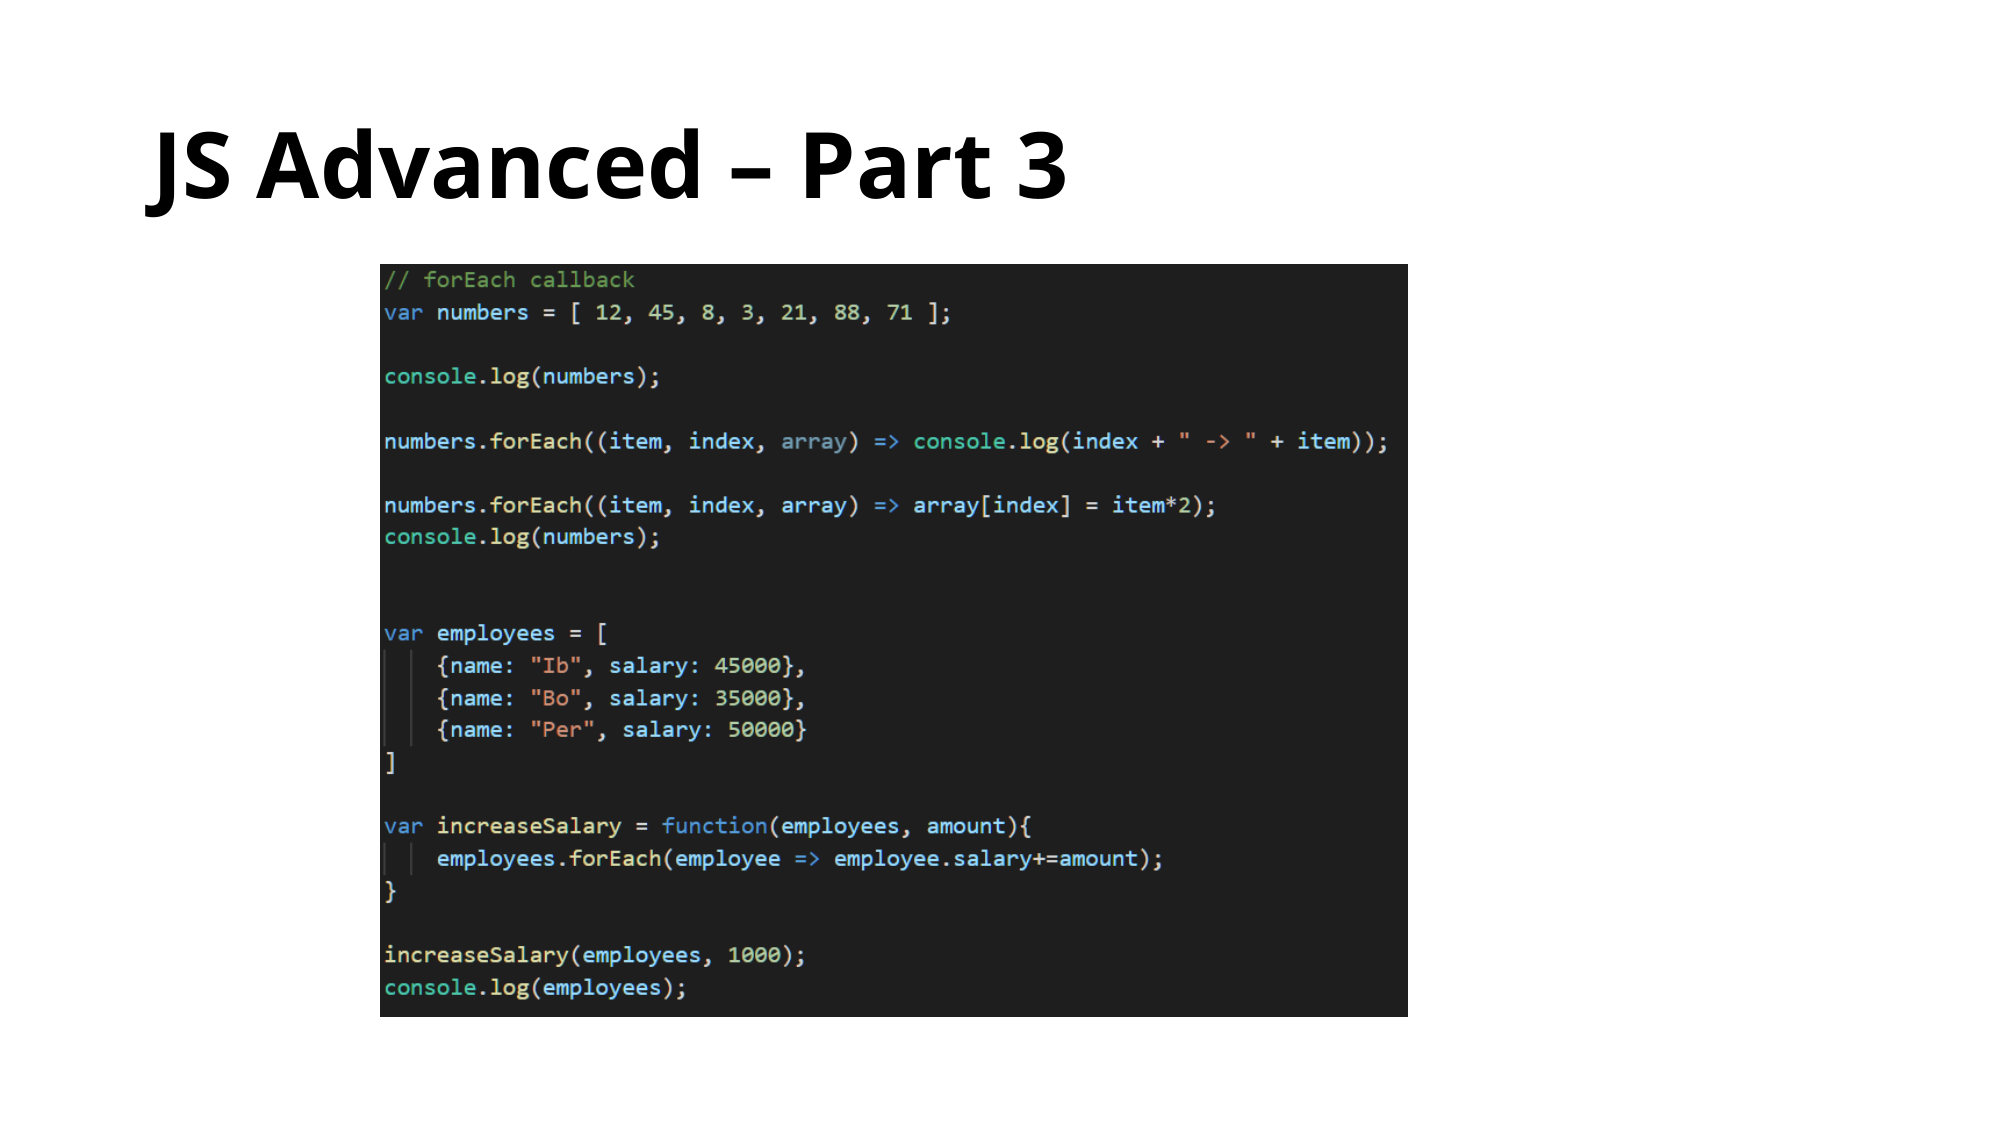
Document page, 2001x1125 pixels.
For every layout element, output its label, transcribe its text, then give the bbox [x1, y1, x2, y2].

title JS Advanced – Part 3 [137, 59, 1863, 278]
picture [379, 264, 1408, 1017]
